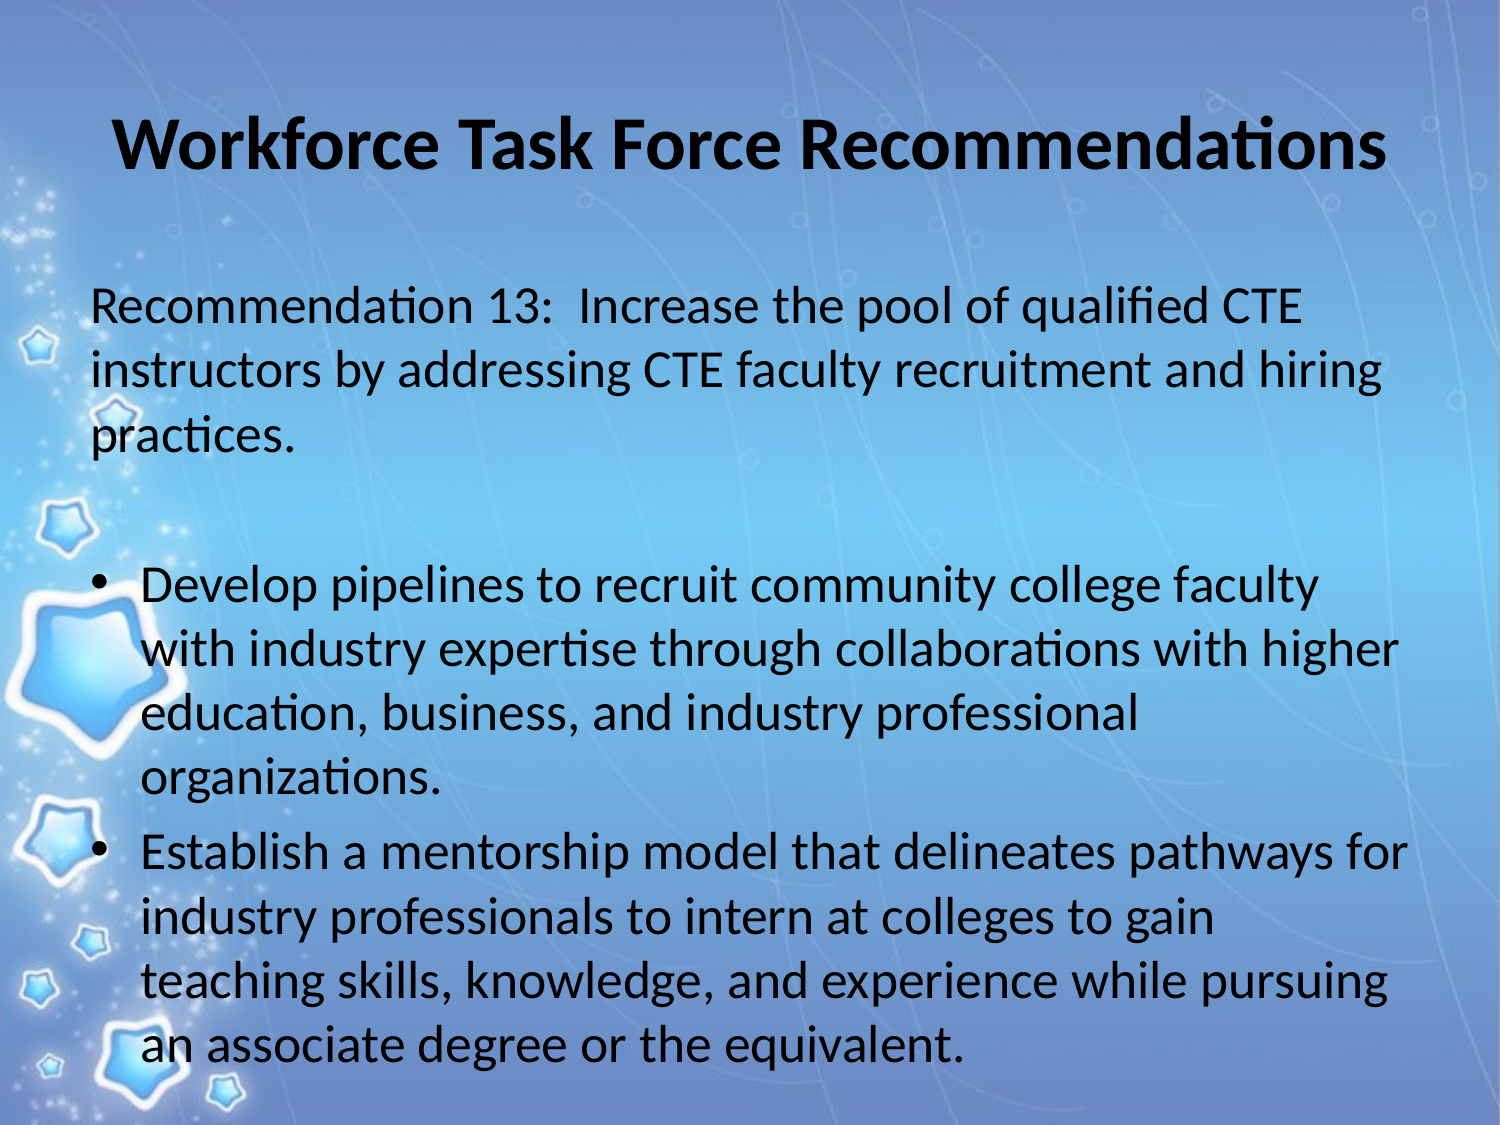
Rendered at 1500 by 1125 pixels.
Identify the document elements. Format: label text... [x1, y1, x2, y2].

title Workforce Task Force Recommendations [75, 45, 1425, 233]
list Recommendation 13: Increase the pool of qualified CTE instructors by addressing CTE faculty recruitment and hiring practices. Develop pipelines to recruit community college faculty with industry expertise through collaborations with higher education, business, and industry professional organizations. Establish a mentorship model that delineates pathways for industry professionals to intern at colleges to gain teaching skills, knowledge, and experience while pursuing an associate degree or the equivalent. [75, 262, 1425, 1083]
